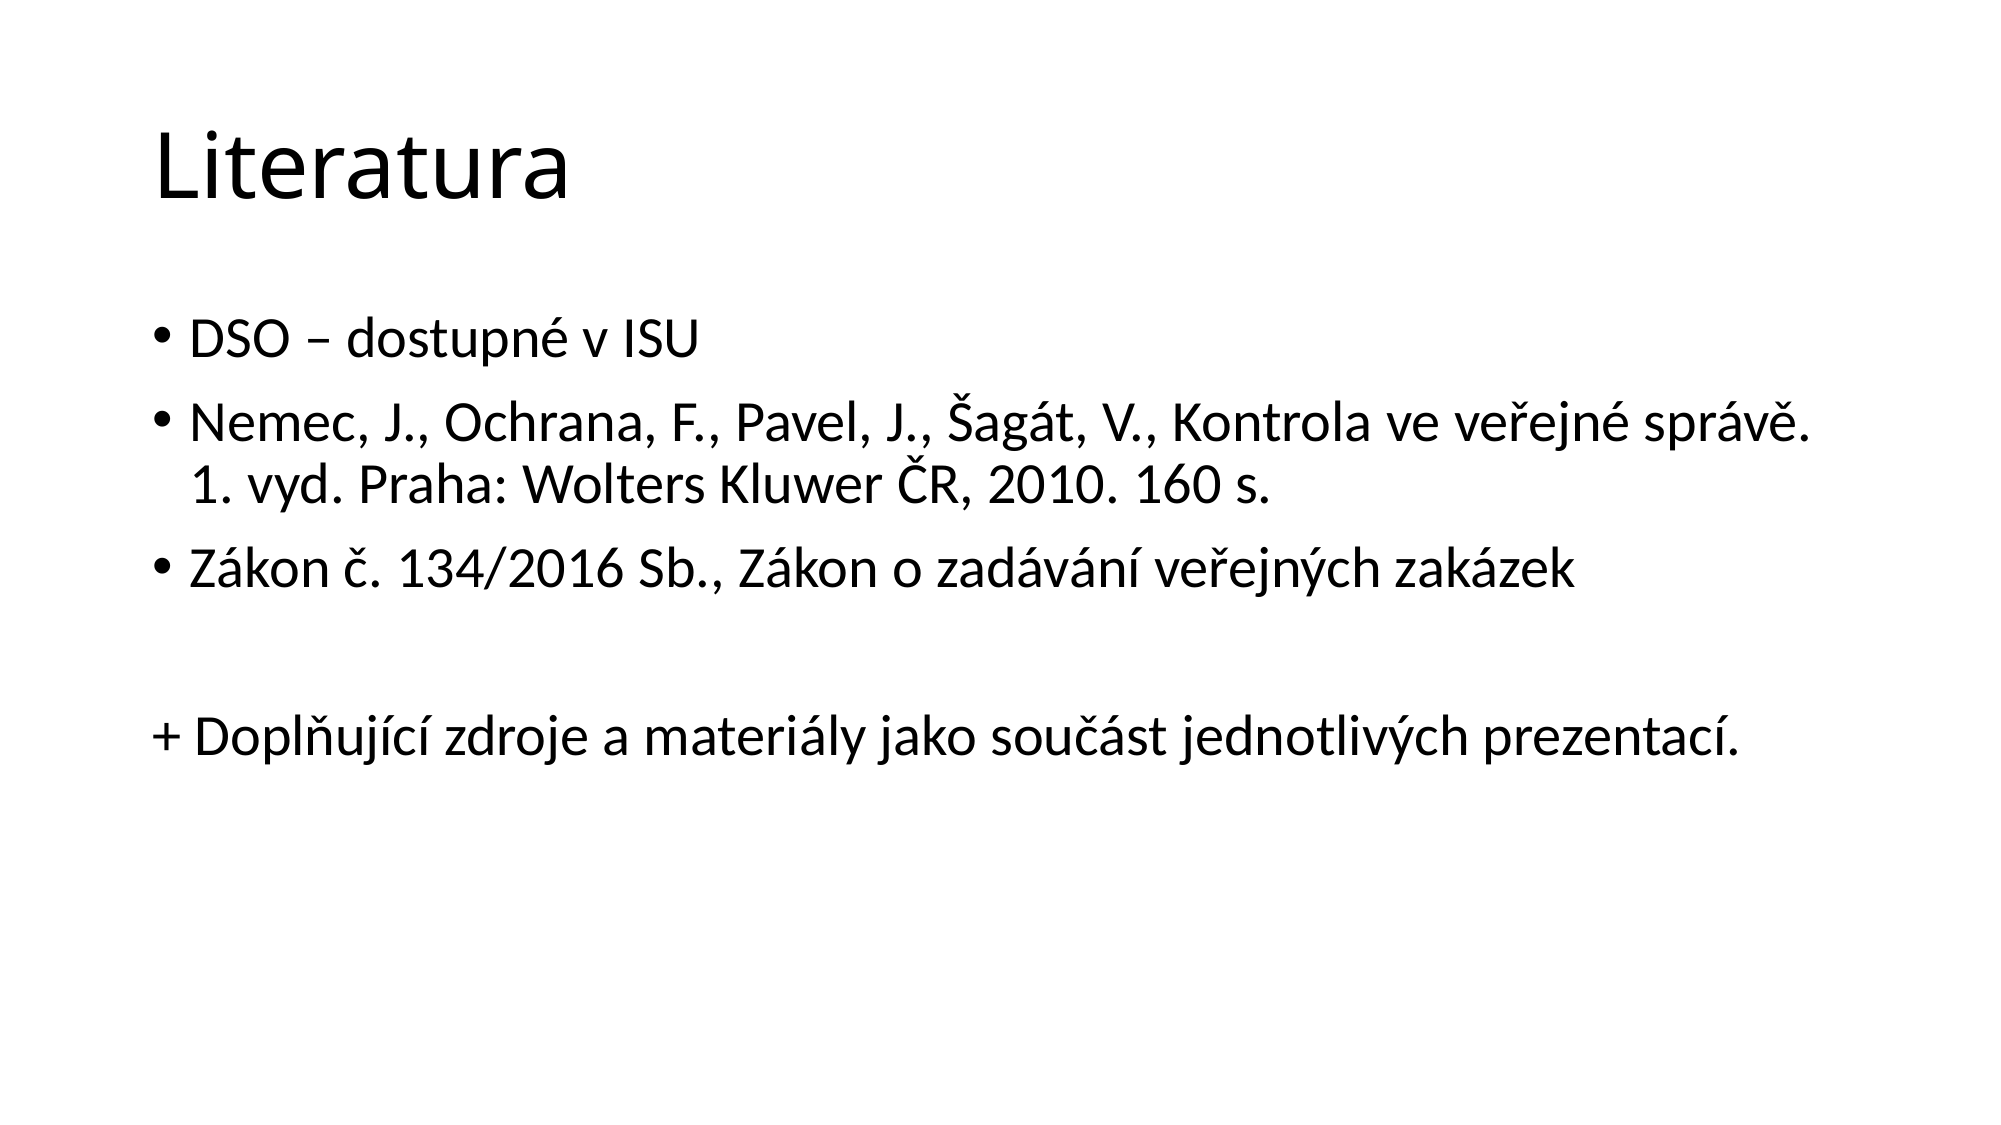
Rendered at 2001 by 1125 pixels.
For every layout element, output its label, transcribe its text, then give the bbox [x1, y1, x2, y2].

list DSO – dostupné v ISU Nemec, J., Ochrana, F., Pavel, J., Šagát, V., Kontrola ve veřejné správě. 1. vyd. Praha: Wolters Kluwer ČR, 2010. 160 s. Zákon č. 134/2016 Sb., Zákon o zadávání veřejných zakázek + Doplňující zdroje a materiály jako součást jednotlivých prezentací. [137, 299, 1863, 1014]
title Literatura [137, 59, 1863, 278]
